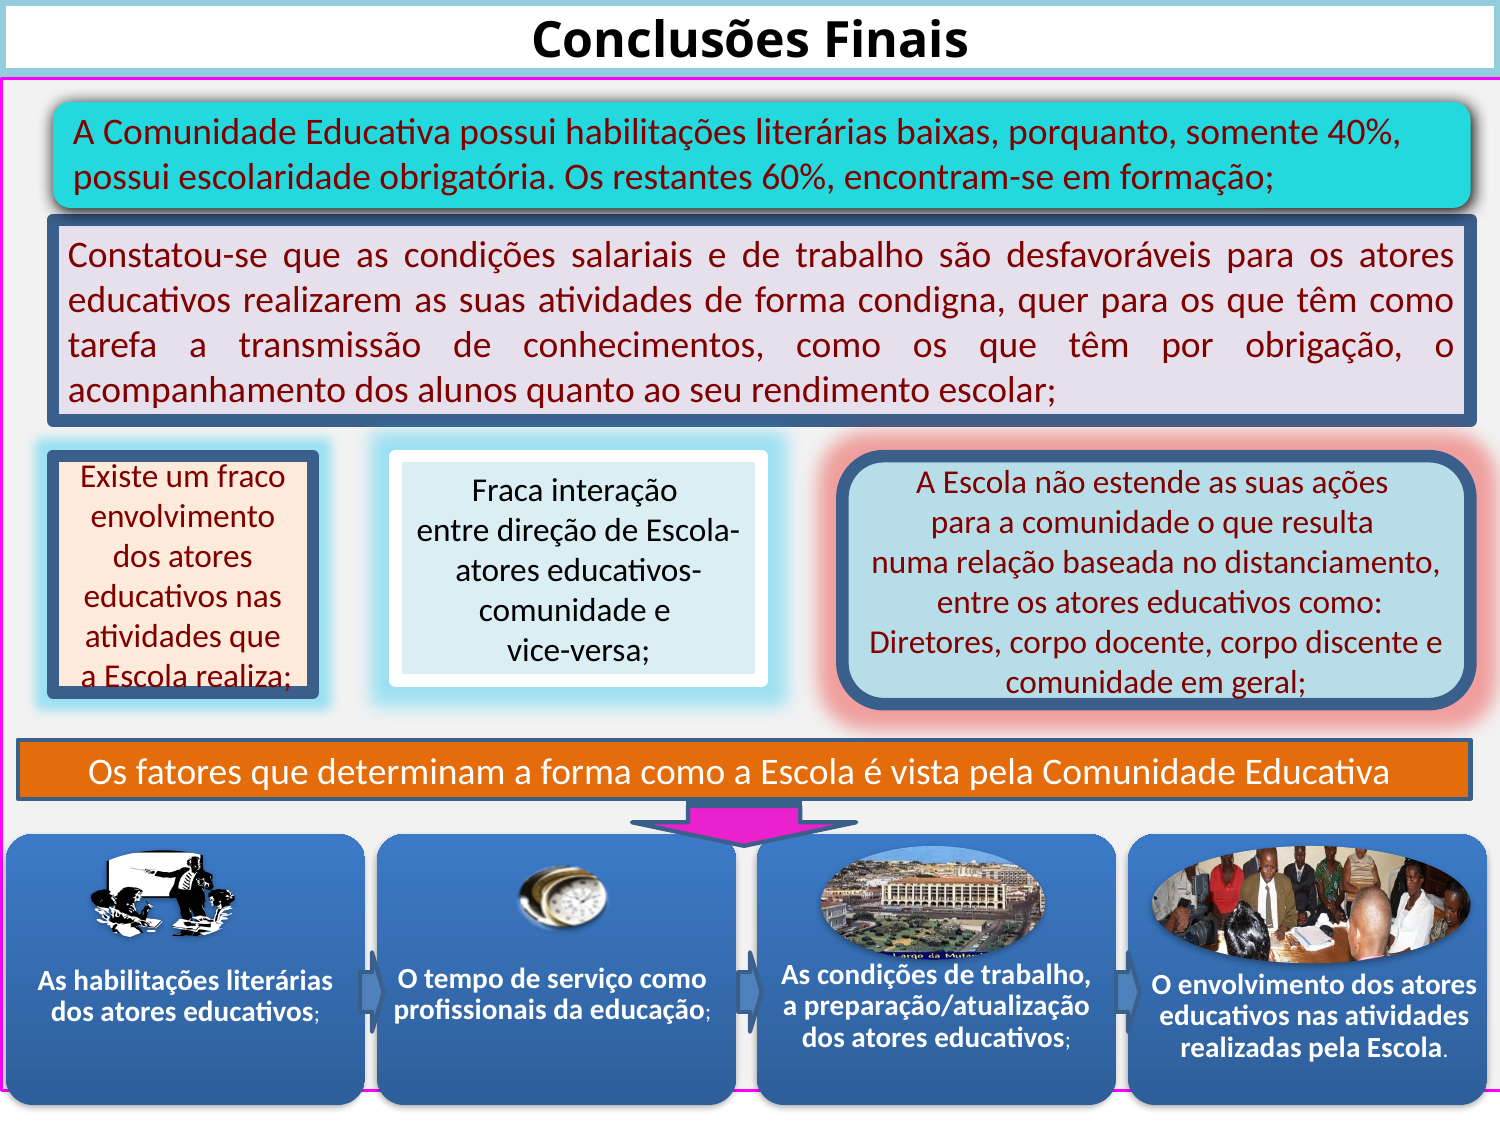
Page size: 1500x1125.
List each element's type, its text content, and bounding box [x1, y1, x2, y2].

text_box A Escola não estende as suas ações para a comunidade o que resulta numa relação baseada no distanciamento, entre os atores educativos como: Diretores, corpo docente, corpo discente e comunidade em geral; [840, 454, 1473, 707]
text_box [39, 443, 326, 707]
text_box Existe um fraco envolvimento dos atores educativos nas atividades que a Escola realiza; [51, 454, 315, 694]
text_box A Comunidade Educativa possui habilitações literárias baixas, porquanto, somente 40%, possui escolaridade obrigatória. Os restantes 60%, encontram-se em formação; [50, 115, 1473, 211]
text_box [1127, 833, 1495, 1106]
text_box Os fatores que determinam a forma como a Escola é vista pela Comunidade Educativa [16, 738, 1473, 801]
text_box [366, 833, 739, 1106]
text_box Constatou-se que as condições salariais e de trabalho são desfavoráveis para os atores educativos realizarem as suas atividades de forma condigna, quer para os que têm como tarefa a transmissão de conhecimentos, como os que têm por obrigação, o acompanhamento dos alunos quanto ao seu rendimento escolar; [51, 222, 1473, 423]
picture [501, 857, 624, 949]
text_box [756, 833, 1117, 1106]
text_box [5, 833, 365, 1106]
text_box [743, 950, 751, 1034]
text_box [1, 114, 1500, 836]
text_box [374, 435, 784, 702]
picture [0, 77, 1500, 106]
text_box Fraca interação entre direção de Escola-atores educativos-comunidade e vice-versa; [394, 454, 764, 683]
text_box [743, 1014, 751, 1091]
text_box Conclusões Finais [0, 0, 1500, 75]
text_box [802, 705, 1500, 1091]
text_box [629, 797, 859, 848]
text_box [743, 847, 751, 970]
